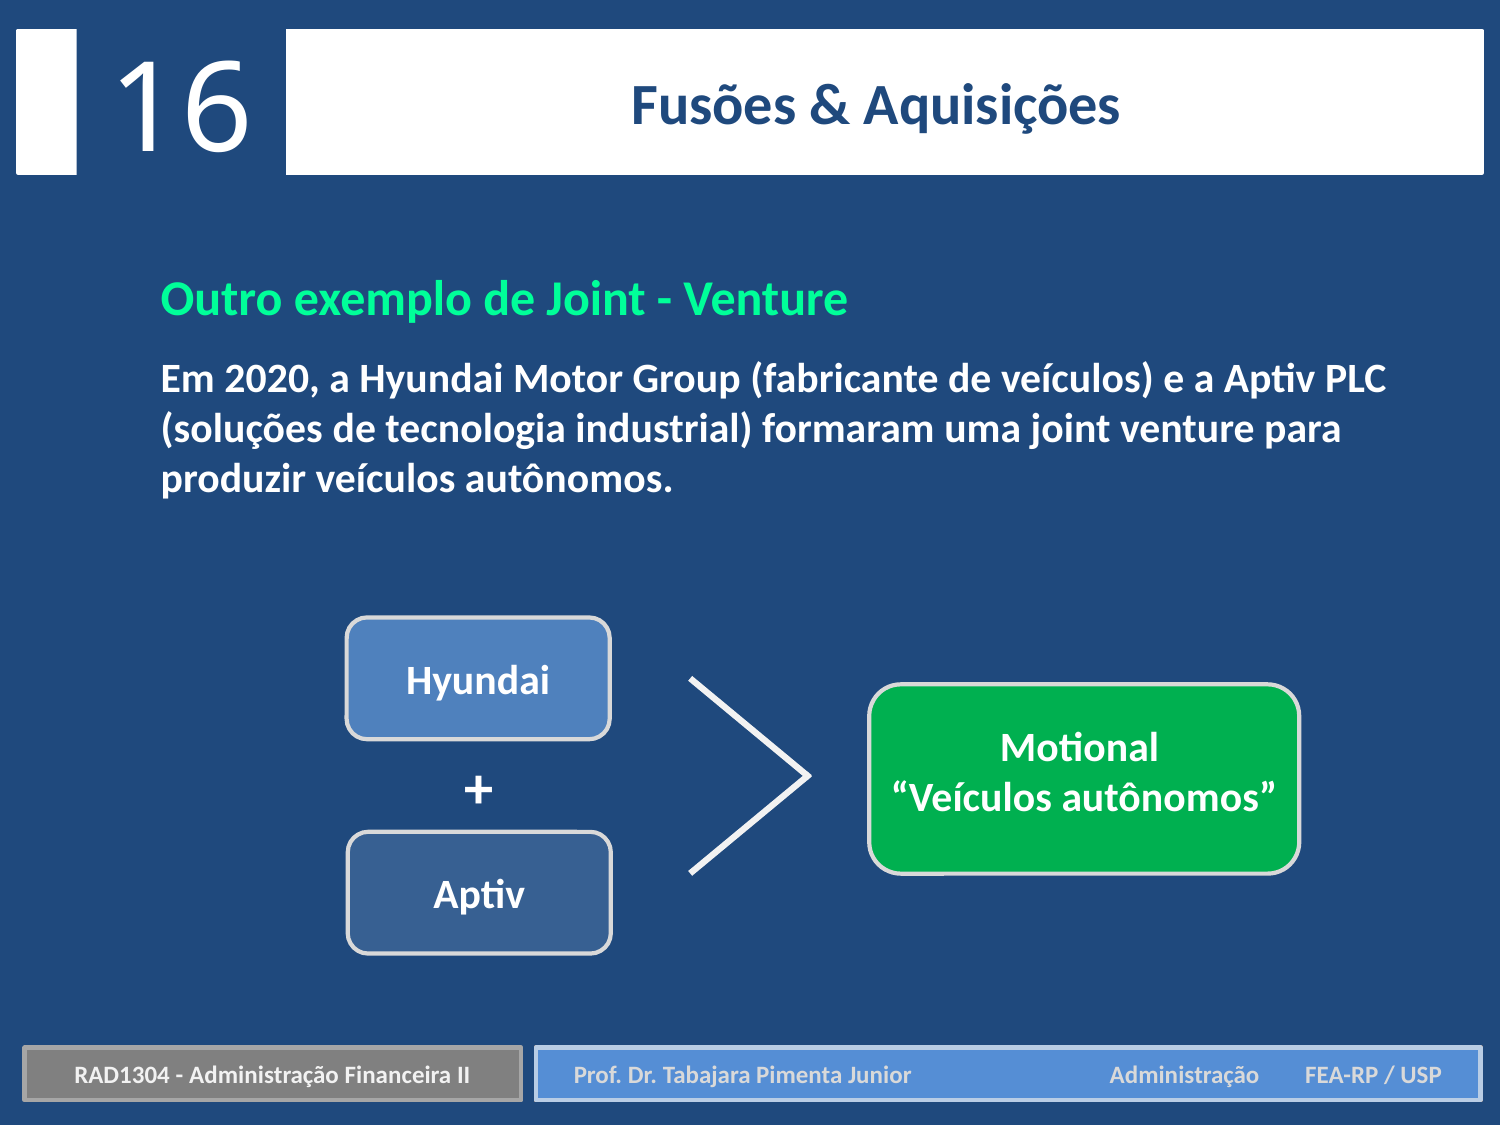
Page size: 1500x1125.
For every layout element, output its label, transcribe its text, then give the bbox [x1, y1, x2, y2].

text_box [689, 678, 811, 874]
text_box [16, 29, 76, 175]
text_box [867, 827, 1302, 876]
text_box 16 [76, 19, 286, 184]
text_box Motional “Veículos autônomos” [857, 712, 1312, 827]
text_box [867, 682, 1302, 712]
text_box Fusões & Aquisições [474, 58, 1278, 144]
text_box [346, 617, 610, 740]
text_box Outro exemplo de Joint - Venture Em 2020, a Hyundai Motor Group (fabricante de veículos) e a Aptiv PLC (soluções de tecnologia industrial) formaram uma joint venture para produzir veículos autônomos. [145, 258, 1446, 508]
text_box [286, 29, 1484, 175]
text_box + [438, 748, 521, 828]
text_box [347, 831, 612, 954]
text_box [24, 1047, 1493, 1101]
